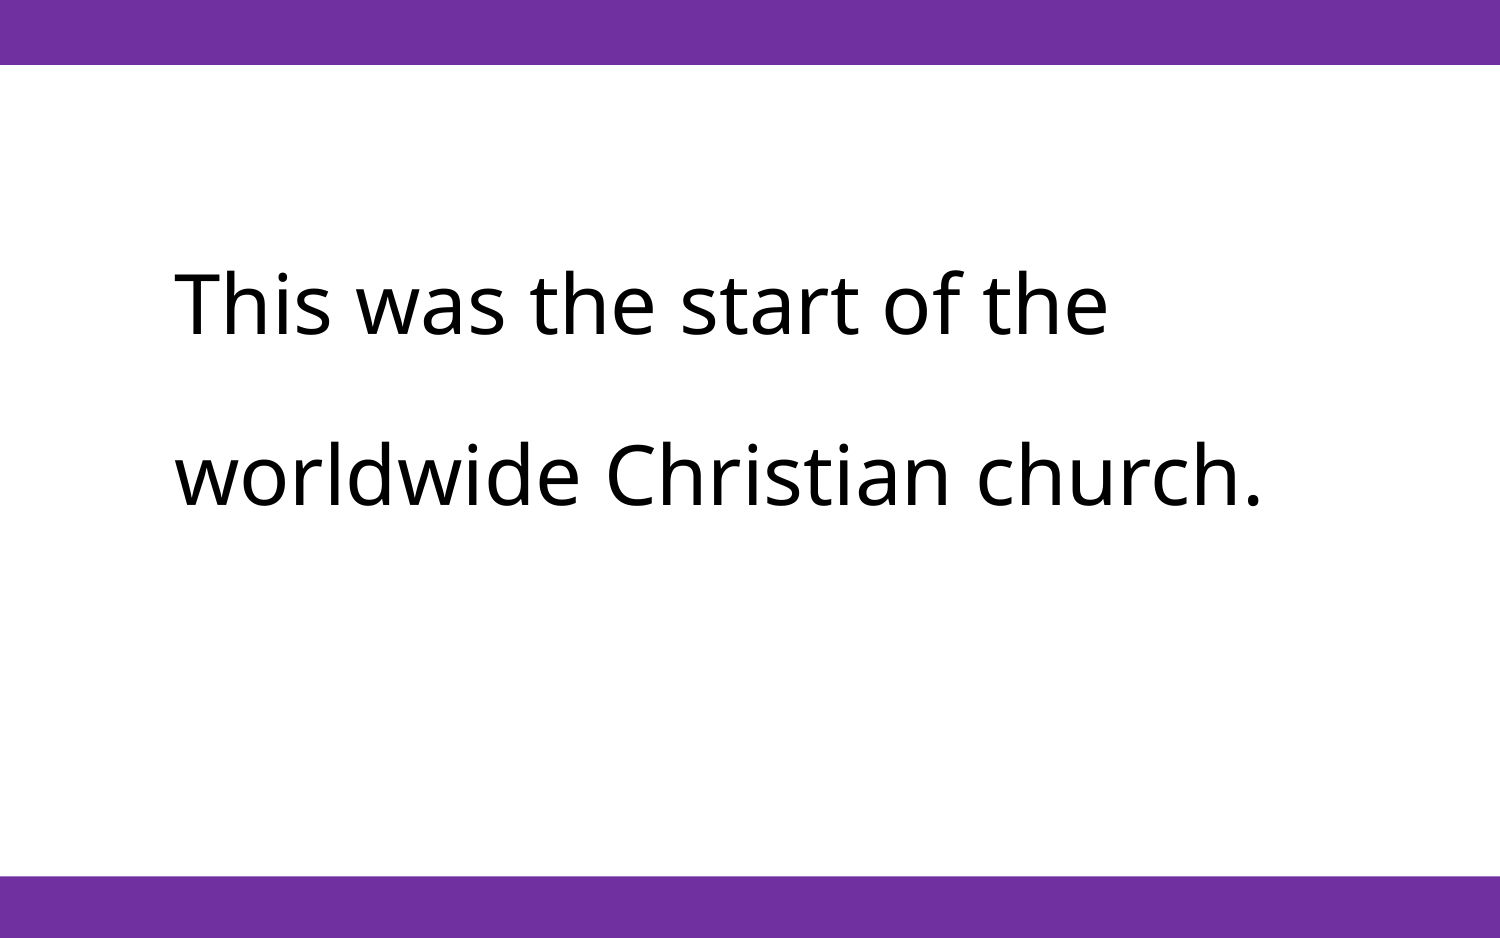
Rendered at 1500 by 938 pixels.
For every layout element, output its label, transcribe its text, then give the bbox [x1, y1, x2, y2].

text_box This was the start of the worldwide Christian church. [162, 195, 1419, 718]
text_box [0, 0, 1500, 66]
text_box [0, 875, 1500, 938]
